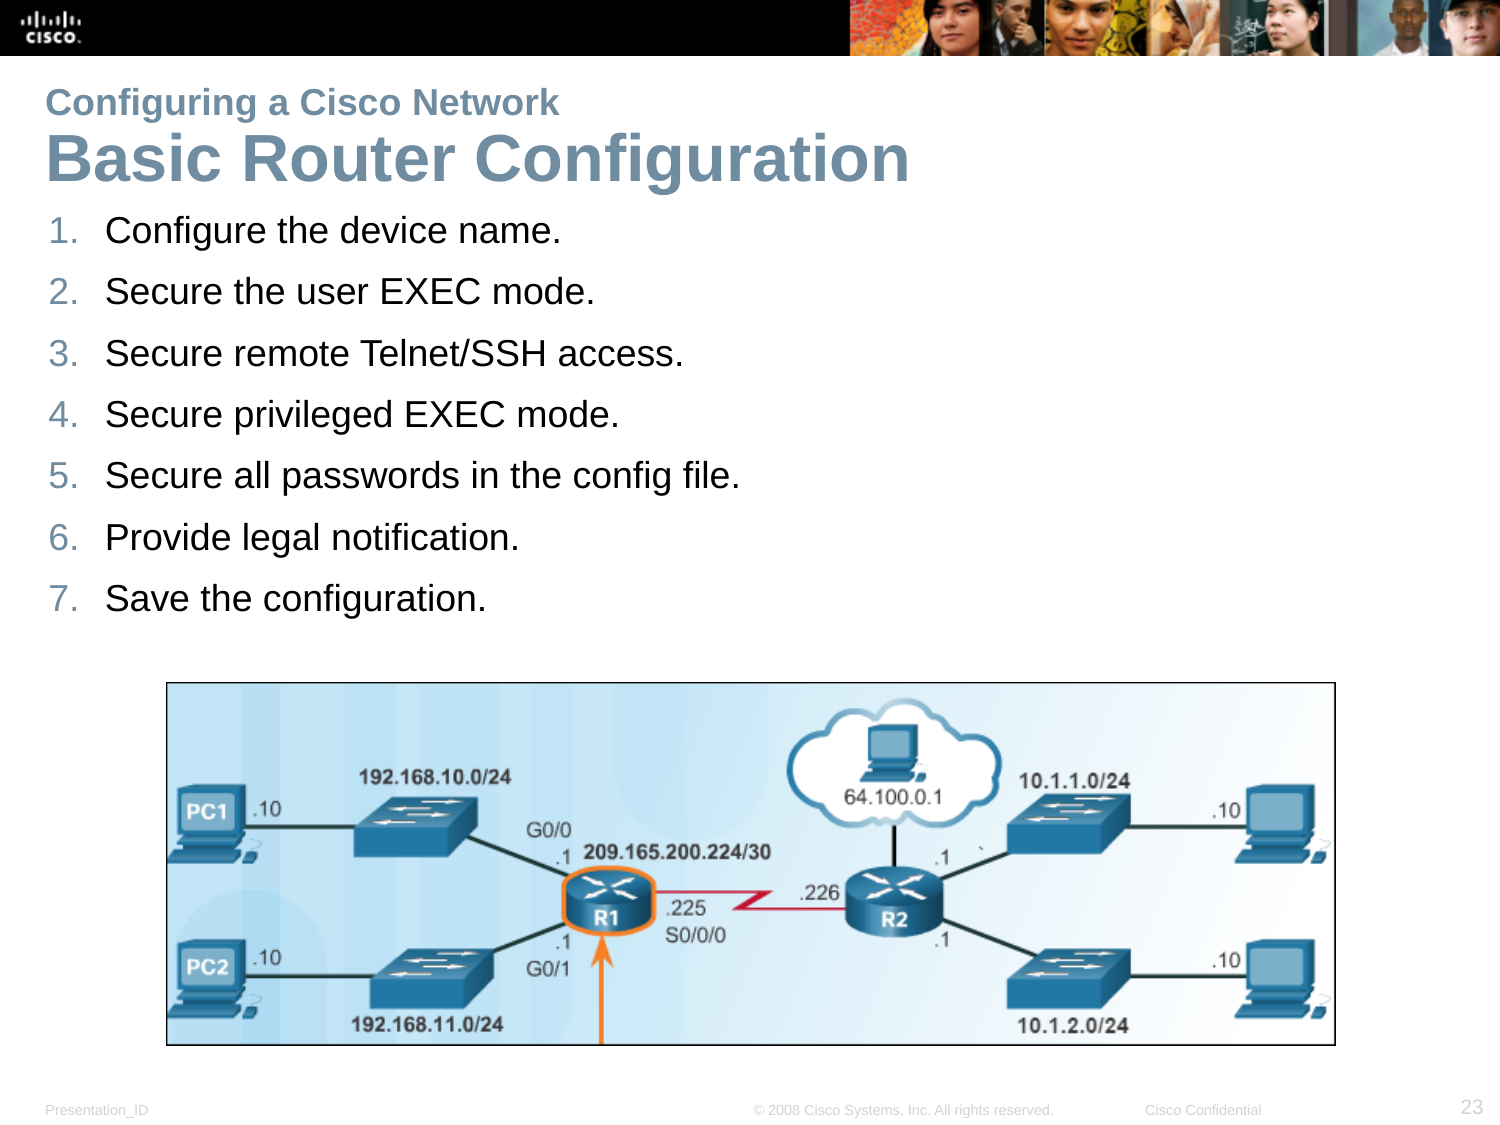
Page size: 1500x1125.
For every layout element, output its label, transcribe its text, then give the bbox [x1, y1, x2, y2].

picture [166, 682, 1336, 1046]
title Configuring a Cisco Network Basic Router Configuration [31, 64, 1471, 203]
list Configure the device name. Secure the user EXEC mode. Secure remote Telnet/SSH access. Secure privileged EXEC mode. Secure all passwords in the config file. Provide legal notification. Save the configuration. [34, 202, 1468, 663]
picture [0, 0, 1500, 56]
